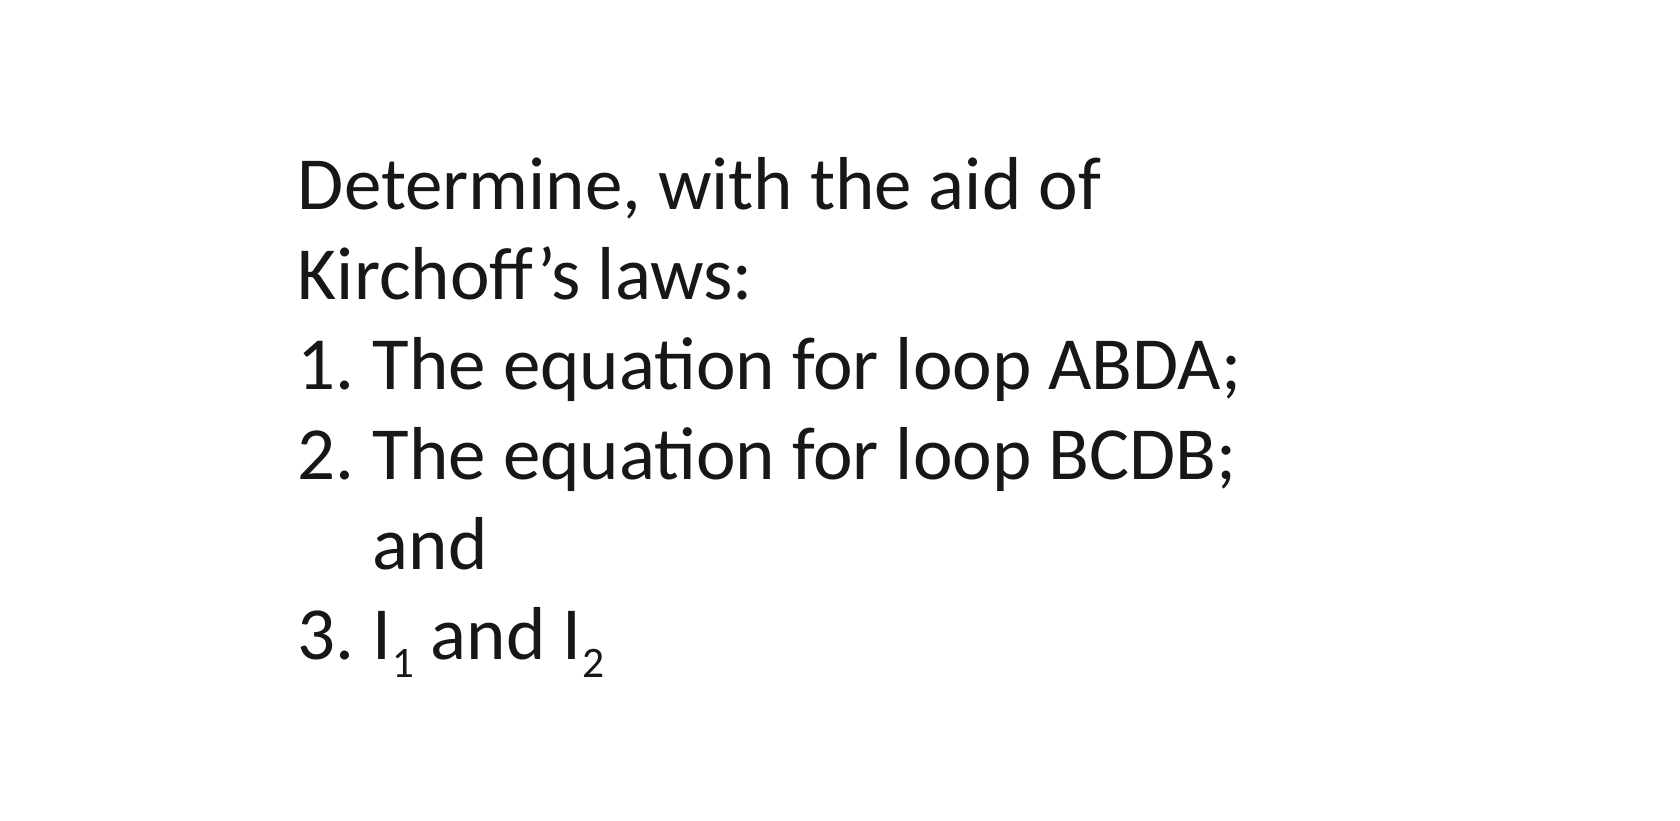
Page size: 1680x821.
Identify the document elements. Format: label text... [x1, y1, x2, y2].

text_box Determine, with the aid of Kirchoff’s laws: The equation for loop ABDA; The equation for loop BCDB; and I1 and I2 [262, 211, 1293, 610]
